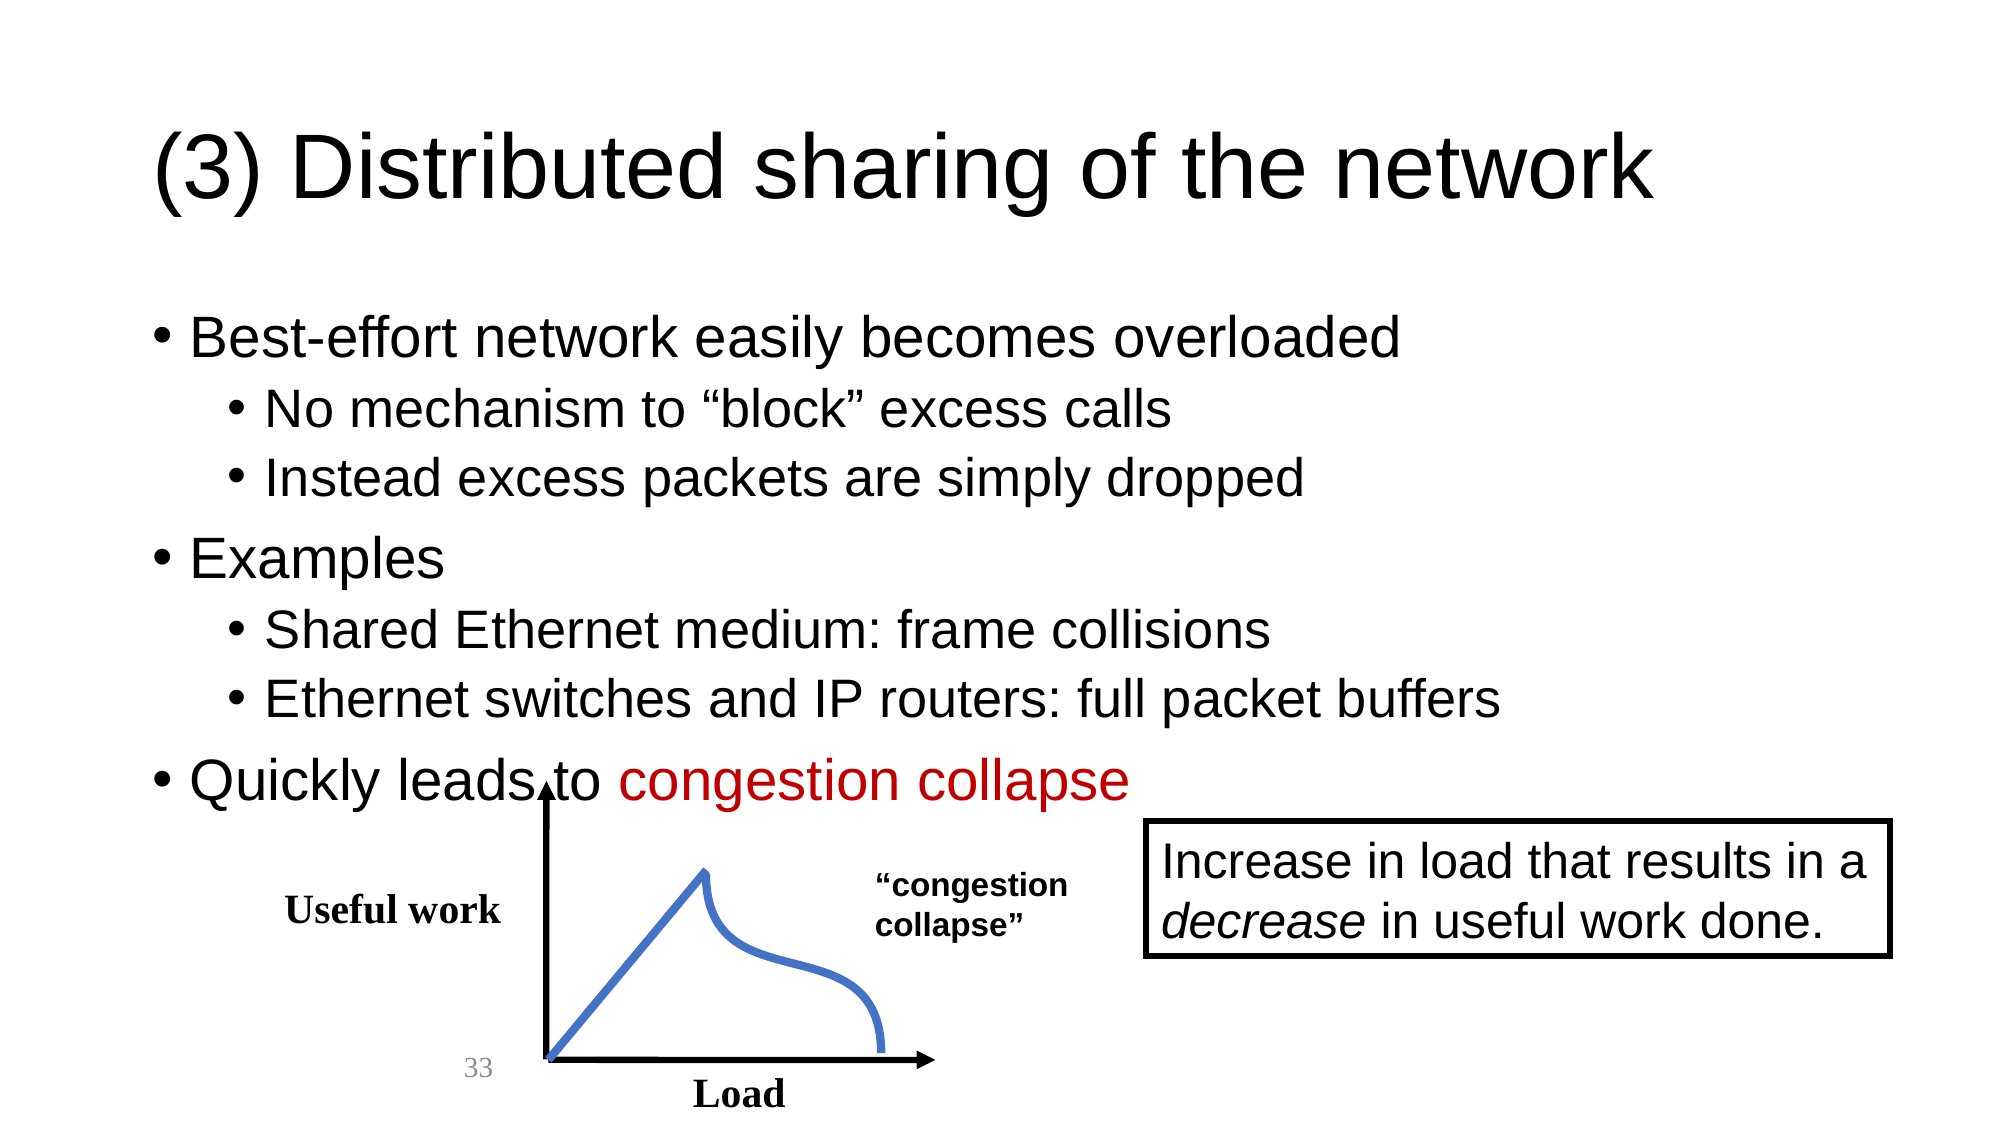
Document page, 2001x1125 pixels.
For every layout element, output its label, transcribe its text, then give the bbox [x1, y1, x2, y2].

text_box [540, 781, 553, 1060]
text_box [703, 875, 884, 1052]
list Best-effort network easily becomes overloaded No mechanism to “block” excess calls Instead excess packets are simply dropped Examples Shared Ethernet medium: frame collisions Ethernet switches and IP routers: full packet buffers Quickly leads to congestion collapse [137, 299, 1863, 1014]
text_box [802, 1053, 936, 1067]
text_box Useful work [269, 873, 517, 939]
slide_number 33 [58, 1035, 509, 1096]
text_box Increase in load that results in a decrease in useful work done. [1146, 821, 1891, 956]
text_box Load [677, 1058, 802, 1124]
text_box “congestion collapse” [860, 855, 1084, 950]
title (3) Distributed sharing of the network [137, 59, 1863, 278]
